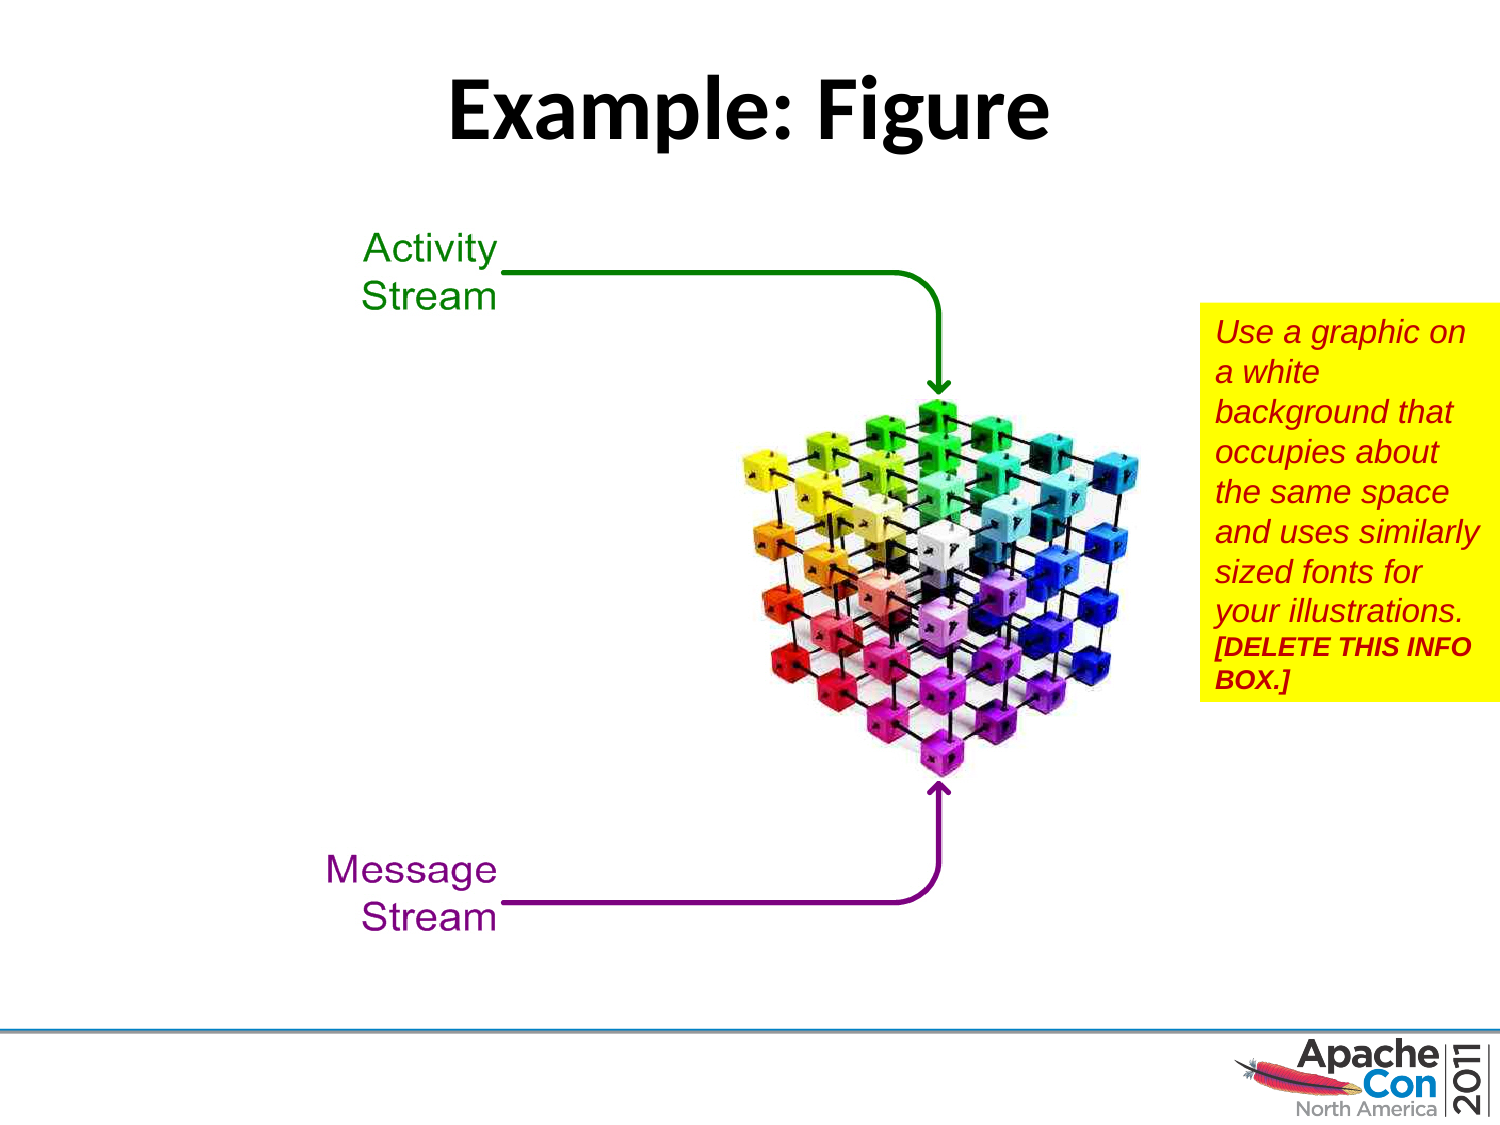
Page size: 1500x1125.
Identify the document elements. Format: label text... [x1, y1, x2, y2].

text_box Use a graphic on a white background that occupies about the same space and uses similarly sized fonts for your illustrations. [DELETE THIS INFO BOX.] [1200, 302, 1500, 702]
picture [0, 1031, 1500, 1125]
title Example: Figure [75, 25, 1425, 180]
picture [0, 0, 1500, 1028]
